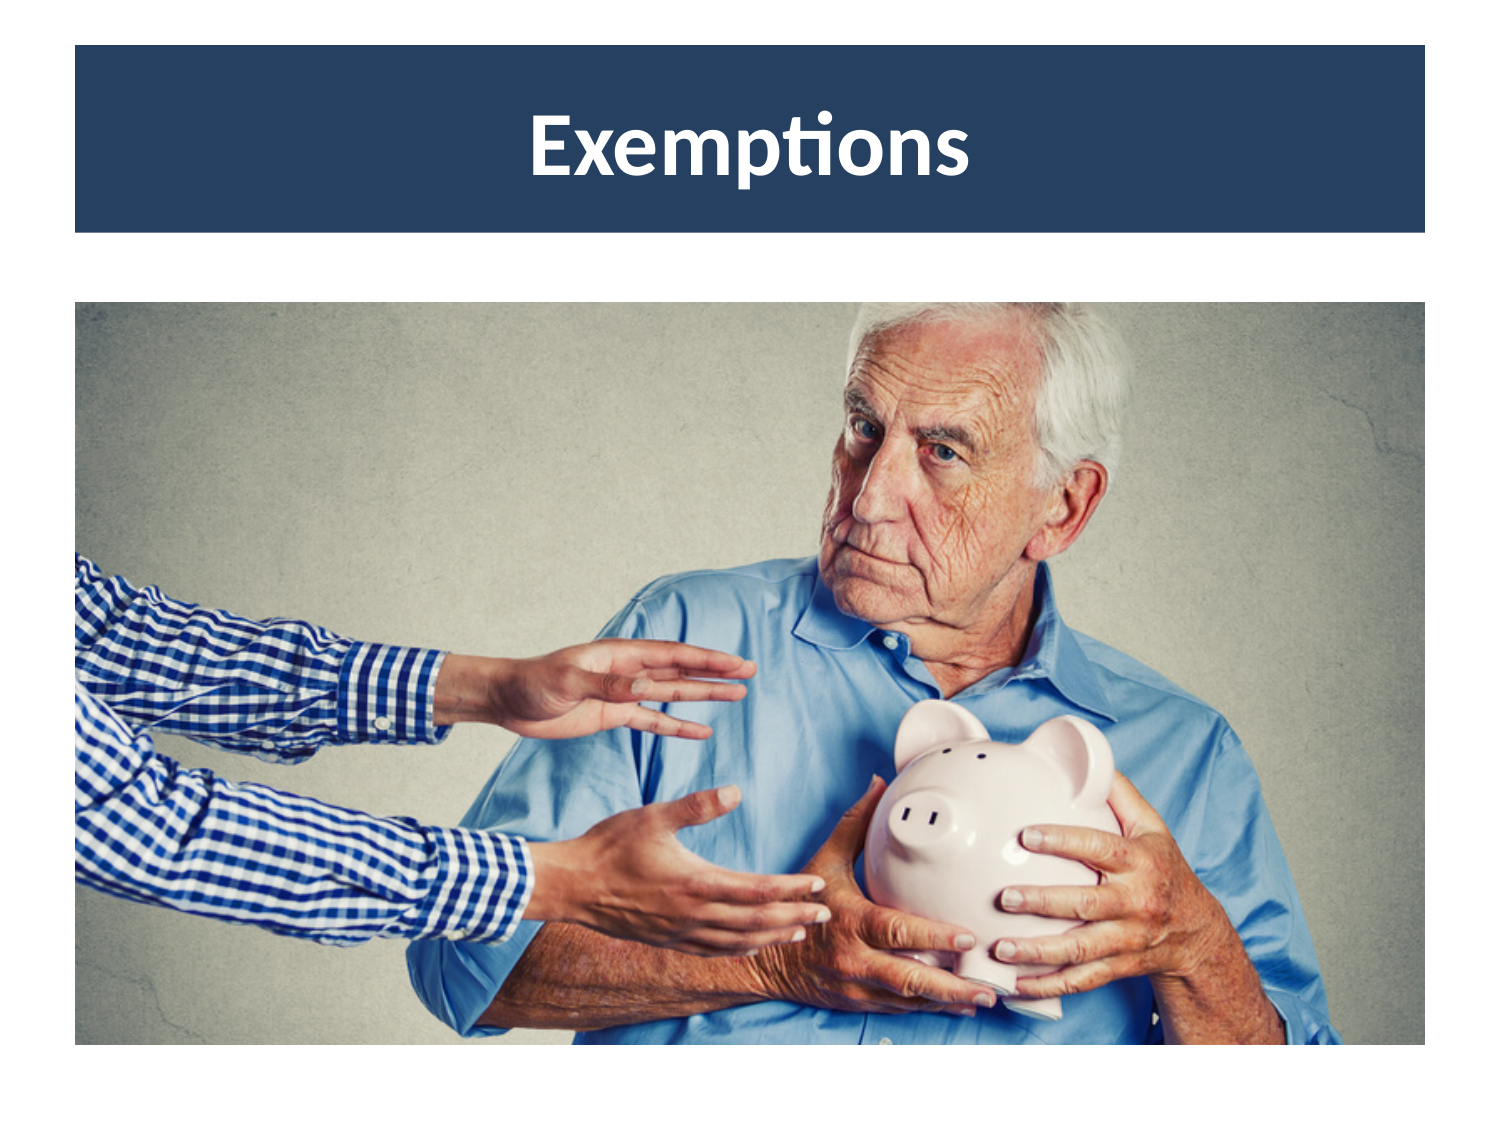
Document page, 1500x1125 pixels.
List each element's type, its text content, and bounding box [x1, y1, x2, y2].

title Exemptions [75, 45, 1425, 233]
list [74, 302, 1426, 1046]
